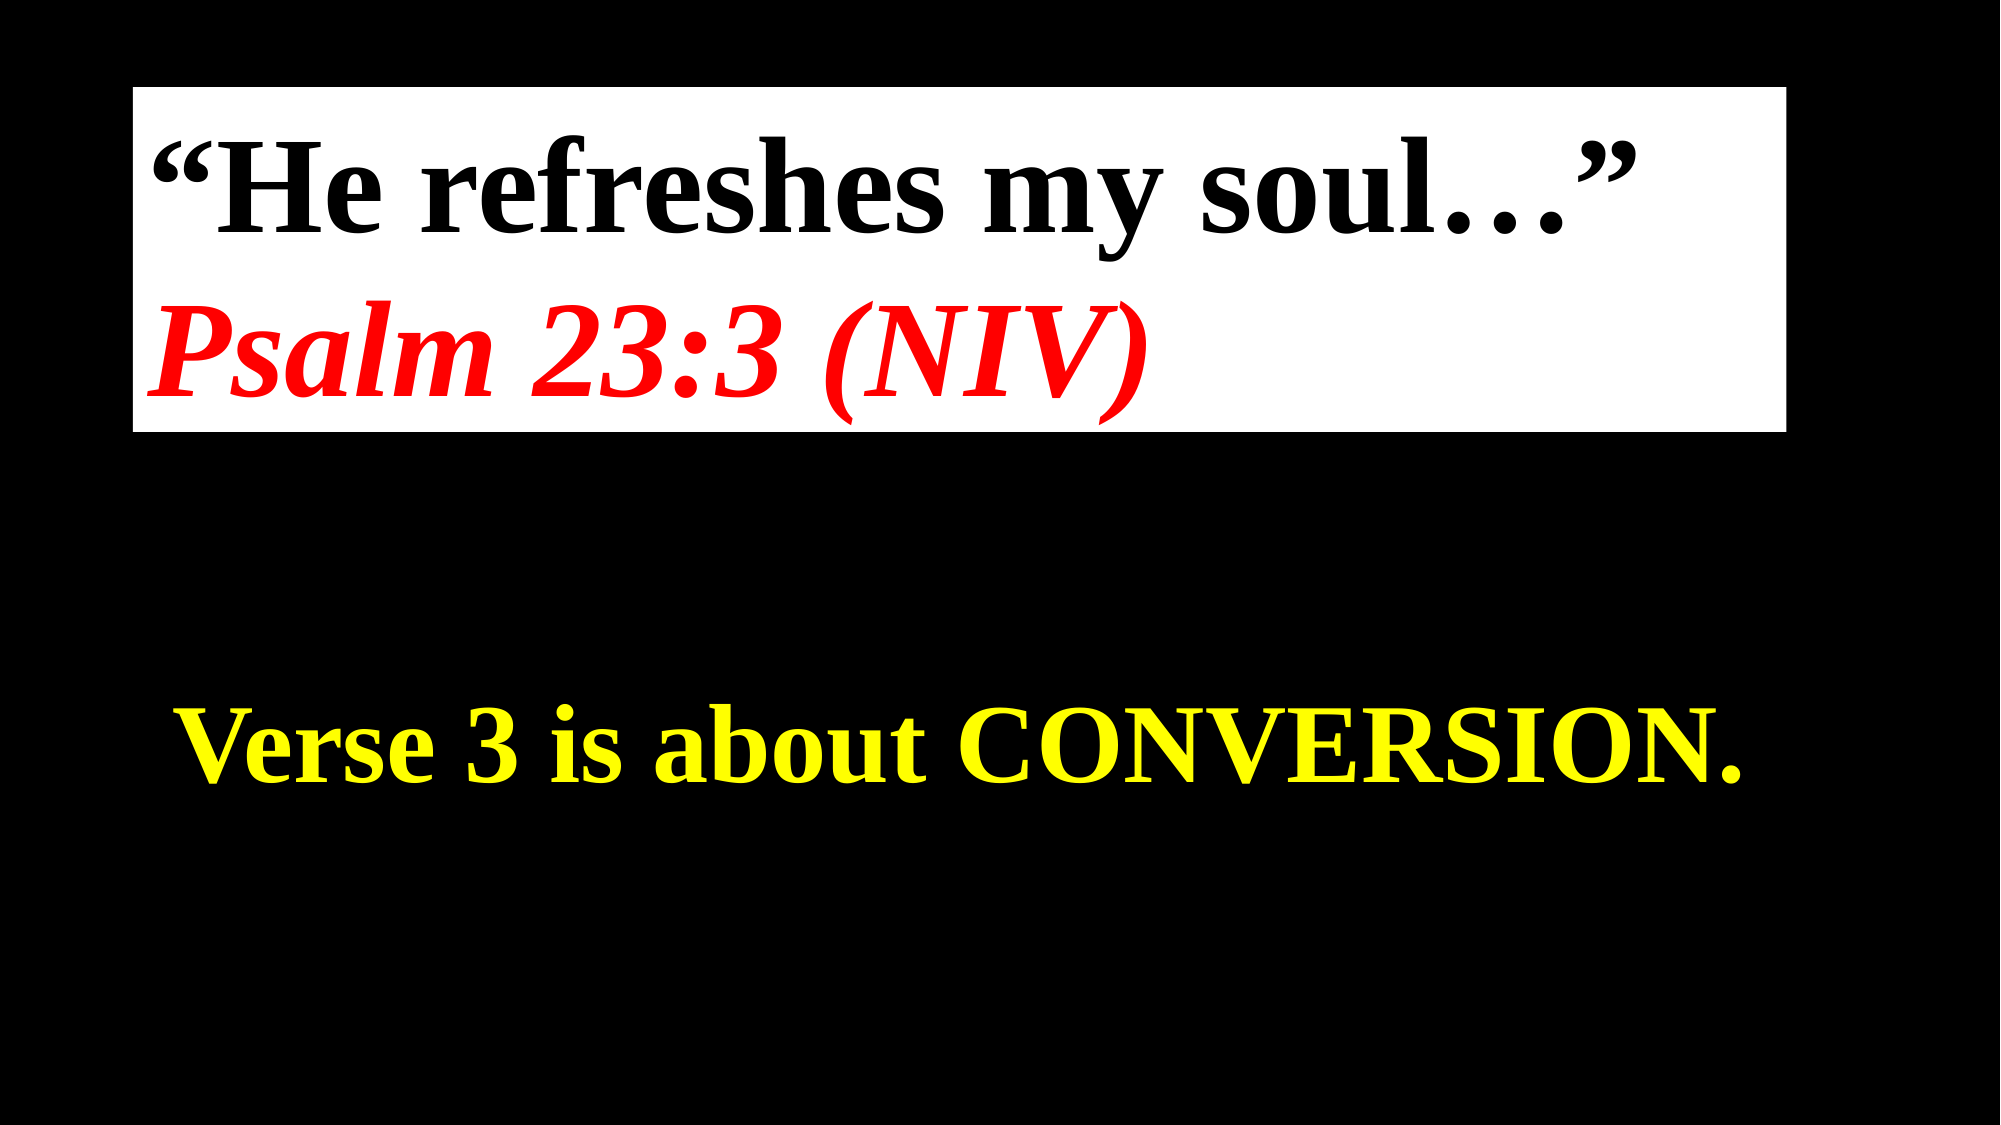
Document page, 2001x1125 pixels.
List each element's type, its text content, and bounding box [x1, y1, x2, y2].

text_box Verse 3 is about CONVERSION. [7, 677, 1912, 815]
text_box “He refreshes my soul…” Psalm 23:3 (NIV) [132, 87, 1787, 432]
